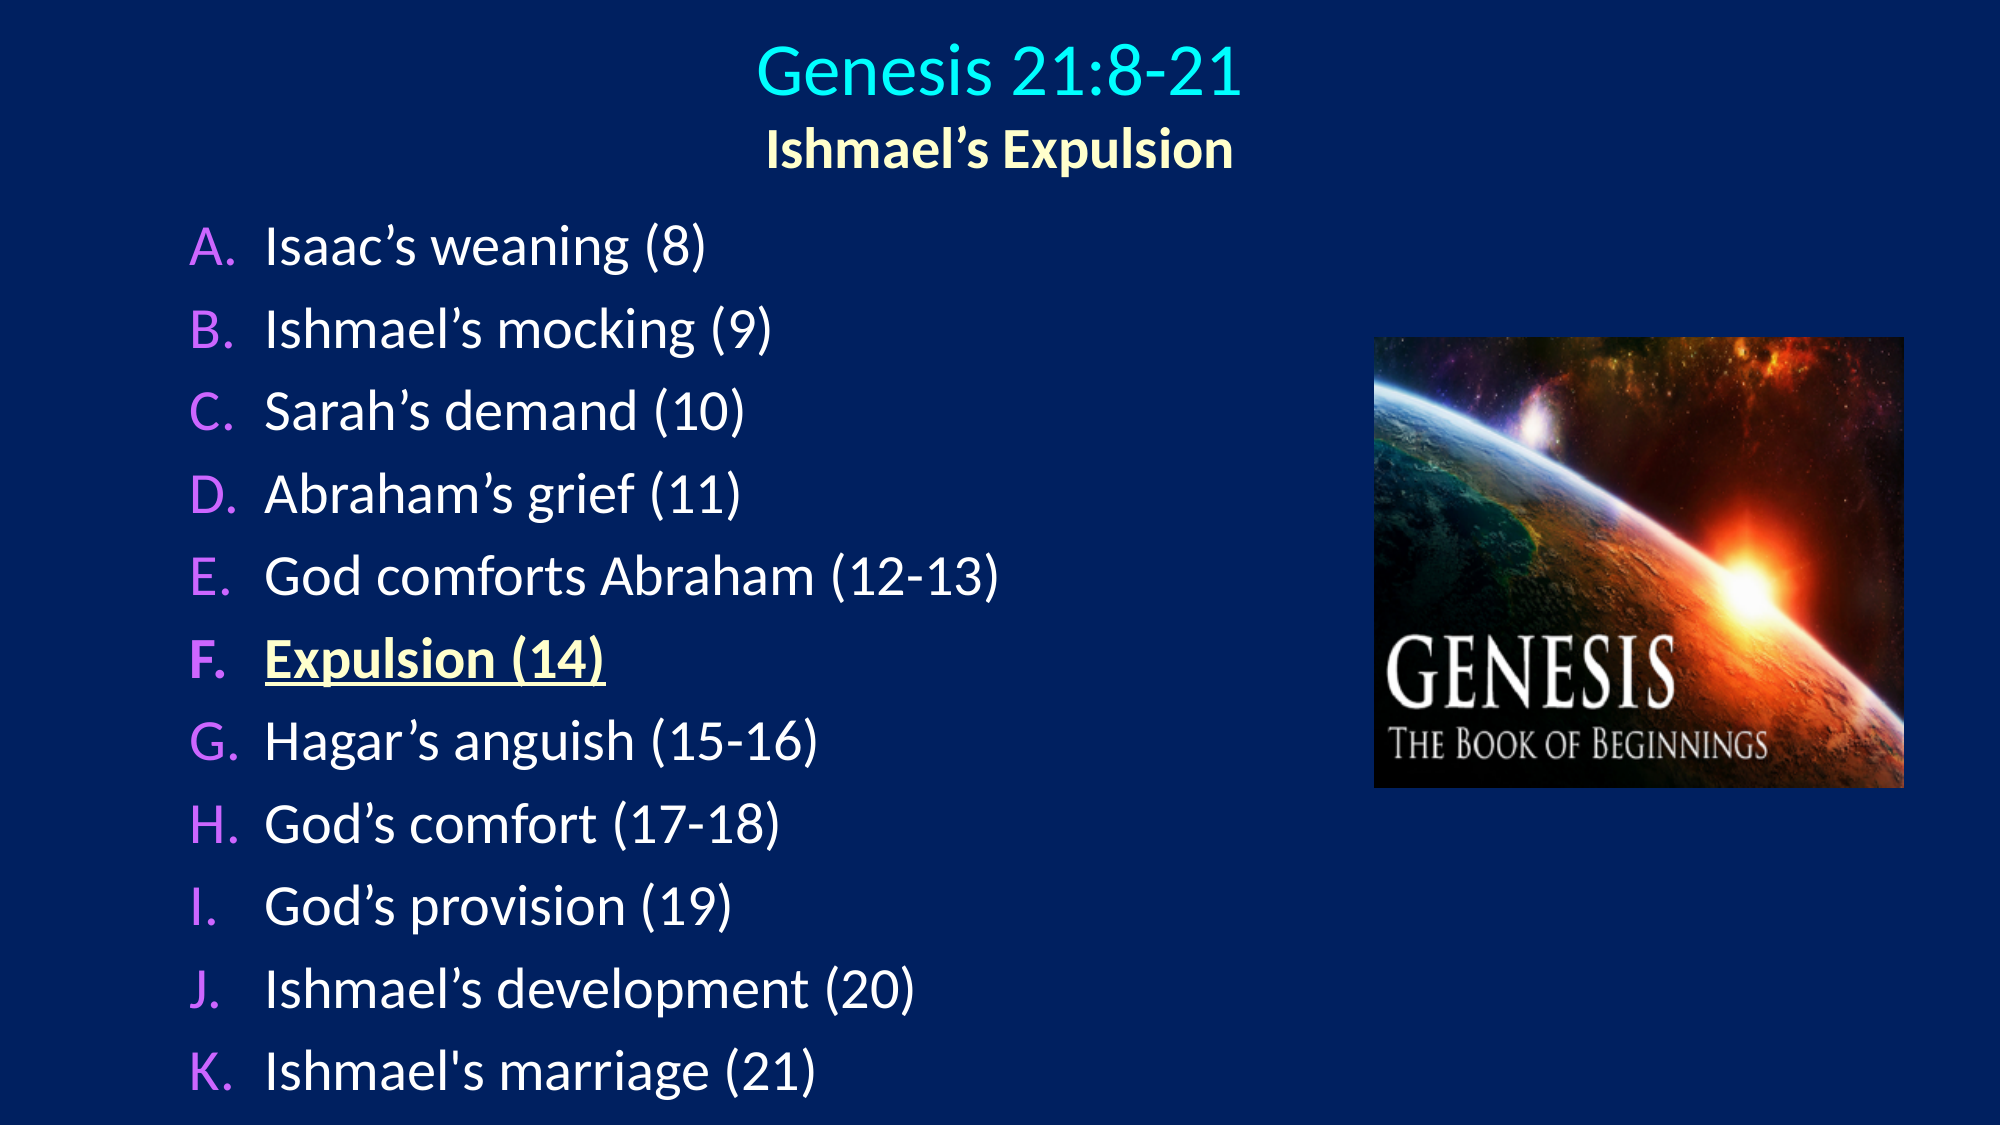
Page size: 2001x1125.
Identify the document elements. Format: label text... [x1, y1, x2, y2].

list Isaac’s weaning (8) Ishmael’s mocking (9) Sarah’s demand (10) Abraham’s grief (11) God comforts Abraham (12-13) Expulsion (14) Hagar’s anguish (15-16) God’s comfort (17-18) God’s provision (19) Ishmael’s development (20) Ishmael's marriage (21) [174, 199, 1313, 926]
picture [1374, 337, 1905, 788]
title Genesis 21:8-21 Ishmael’s Expulsion [535, 24, 1464, 175]
